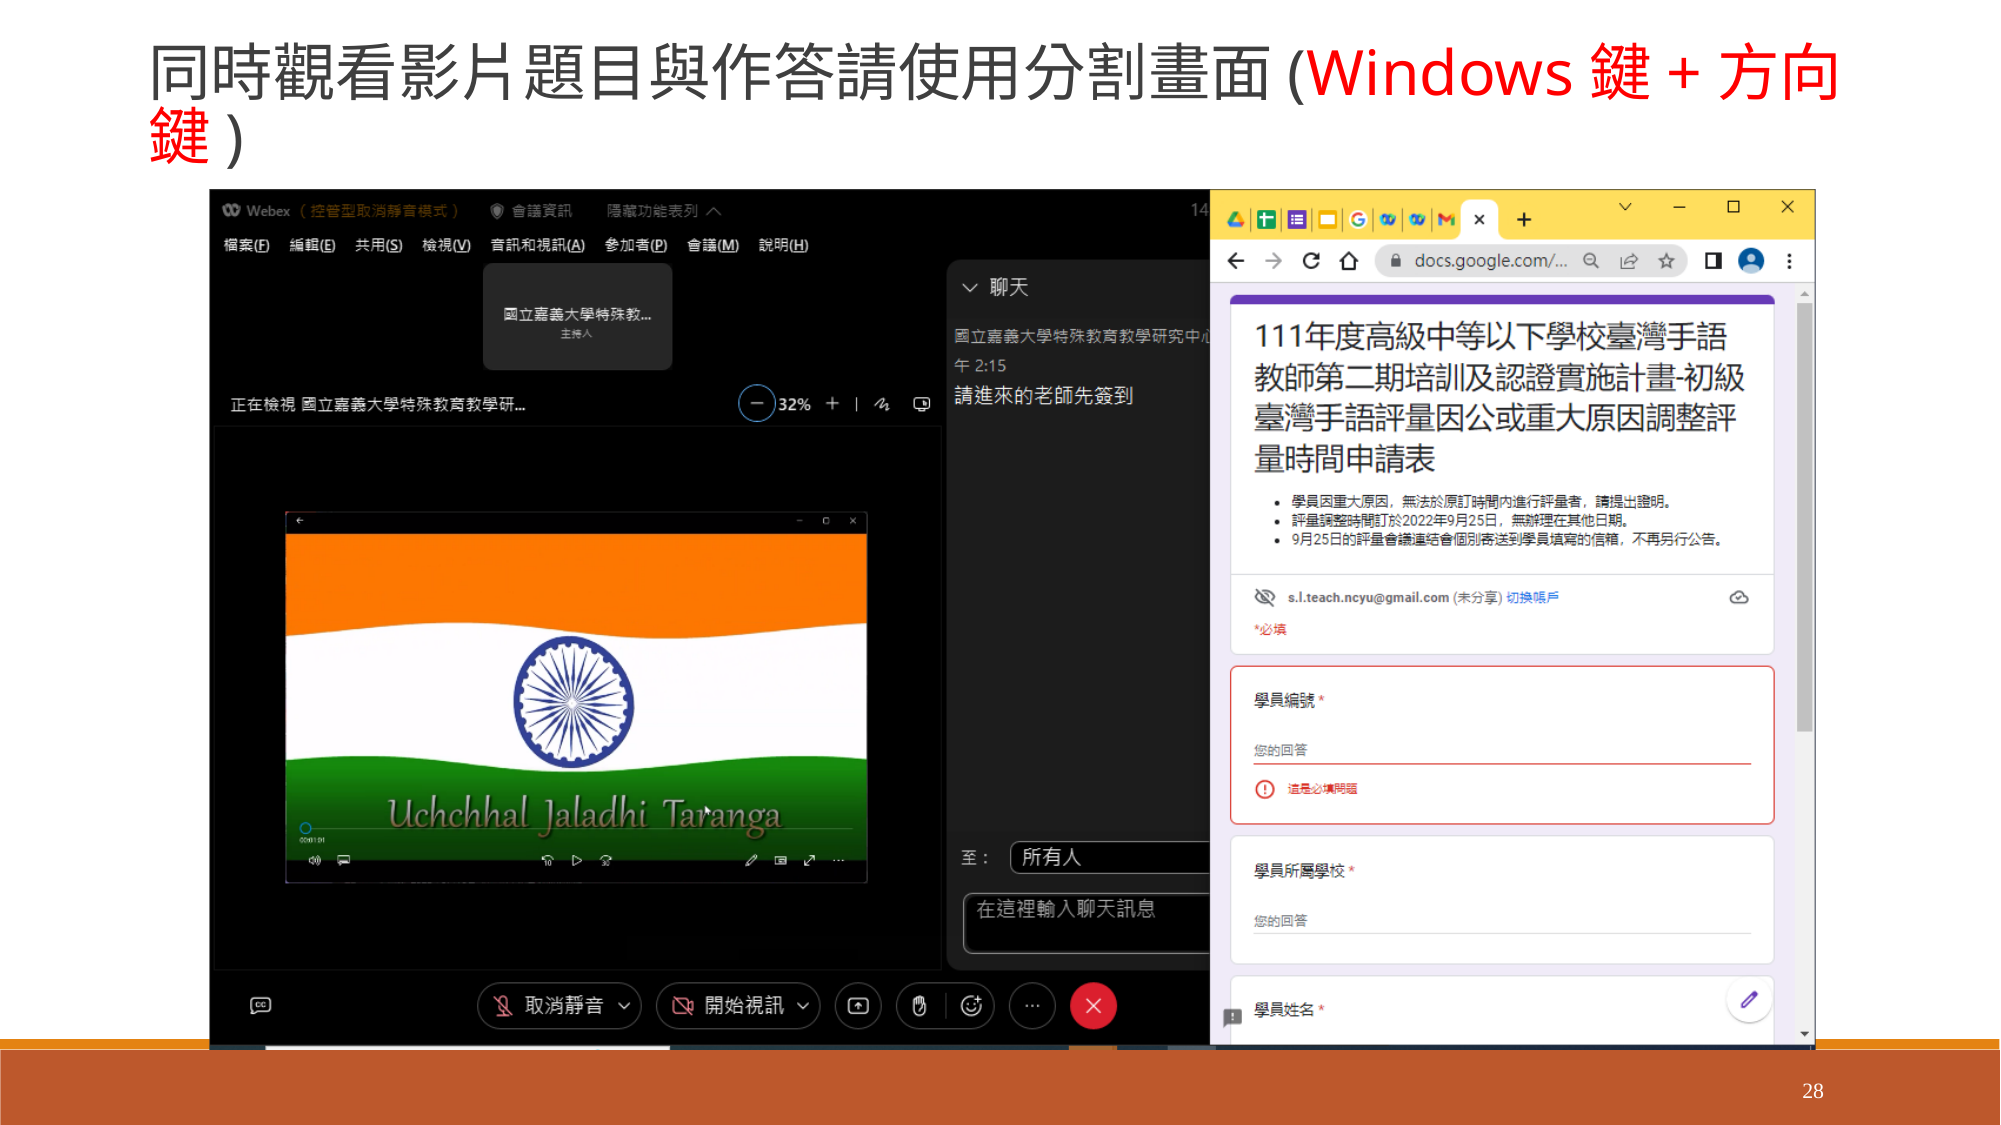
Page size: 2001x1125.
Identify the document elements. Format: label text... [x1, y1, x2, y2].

picture [208, 189, 1816, 1050]
title 同時觀看影片題目與作答請使用分割畫面(Windows鍵+方向鍵) [133, 51, 1903, 180]
slide_number 28 [1624, 1059, 1840, 1120]
